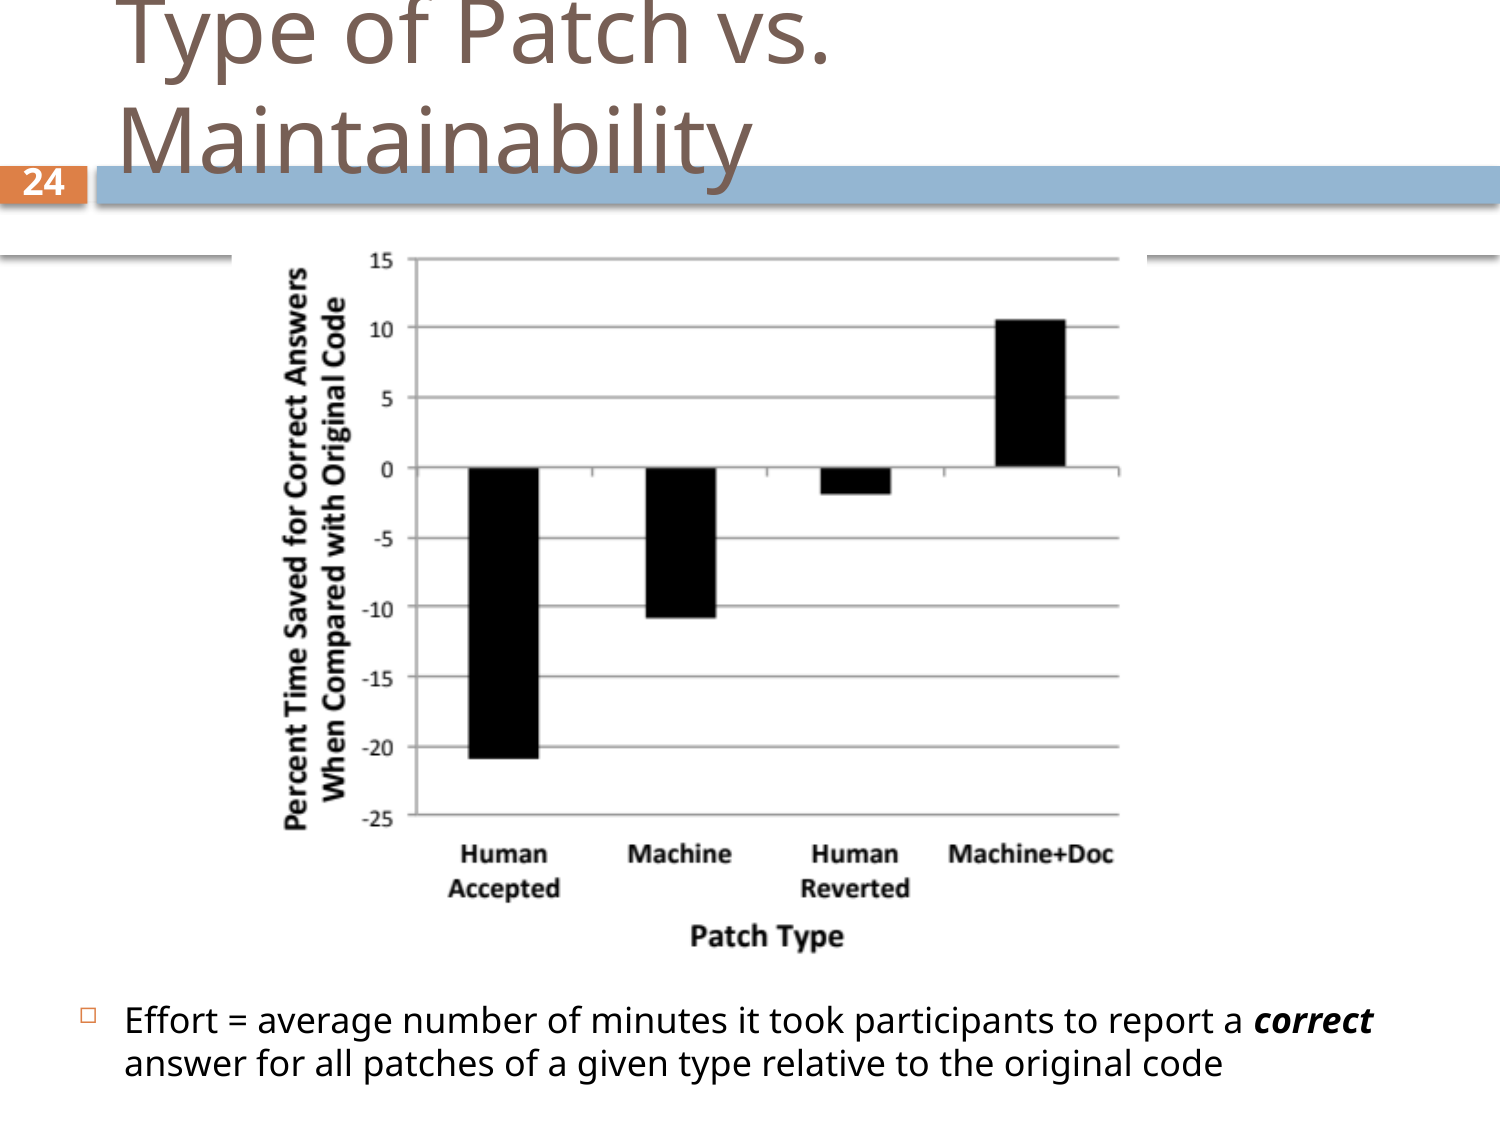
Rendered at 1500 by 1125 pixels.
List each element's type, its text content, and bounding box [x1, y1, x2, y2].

slide_number 24 [0, 163, 88, 204]
title Type of Patch vs. Maintainability [100, 12, 1438, 151]
list Effort = average number of minutes it took participants to report a correct answer for all patches of a given type relative to the original code [64, 989, 1458, 1118]
picture [231, 222, 1148, 982]
